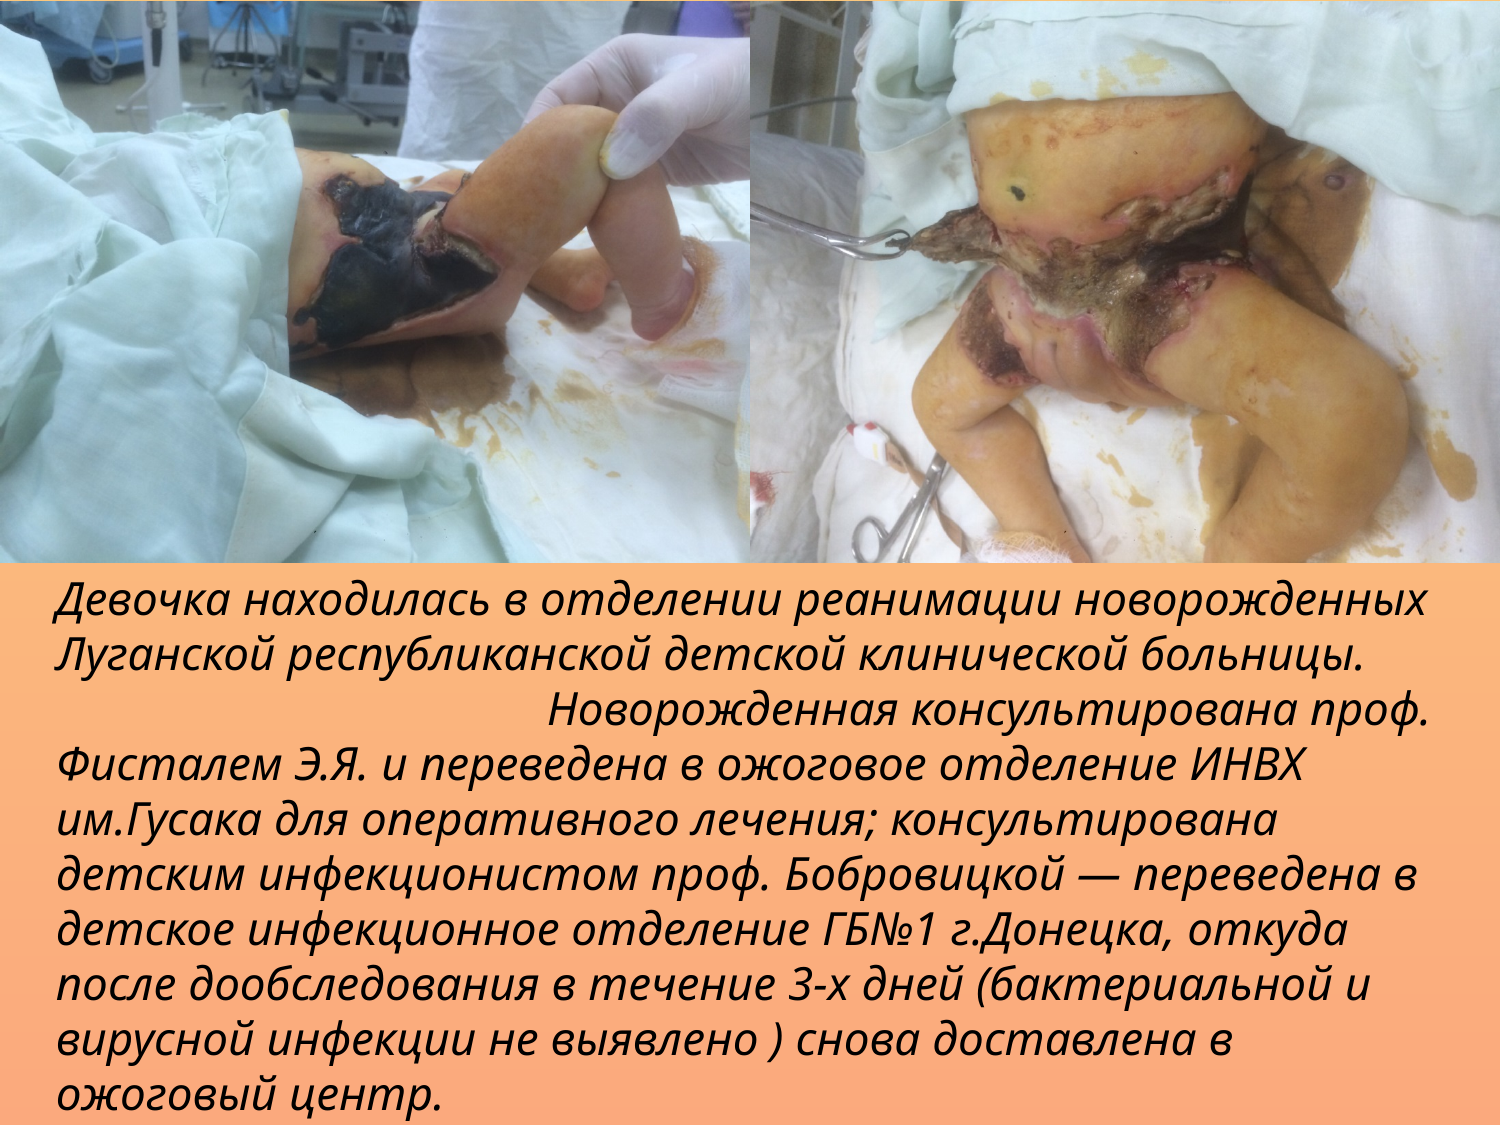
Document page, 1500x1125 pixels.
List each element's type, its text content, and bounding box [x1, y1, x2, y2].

list Девочка находилась в отделении реанимации новорожденных Луганской республиканской детской клинической больницы. Новорожденная консультирована проф. Фисталем Э.Я. и переведена в ожоговое отделение ИНВХ им.Гусака для оперативного лечения; консультирована детским инфекционистом проф. Бобровицкой — переведена в детское инфекционное отделение ГБ№1 г.Донецка, откуда после дообследования в течение 3-х дней (бактериальной и вирусной инфекции не выявлено ) снова доставлена в ожоговый центр. [41, 605, 1459, 1125]
picture [0, 0, 1500, 563]
